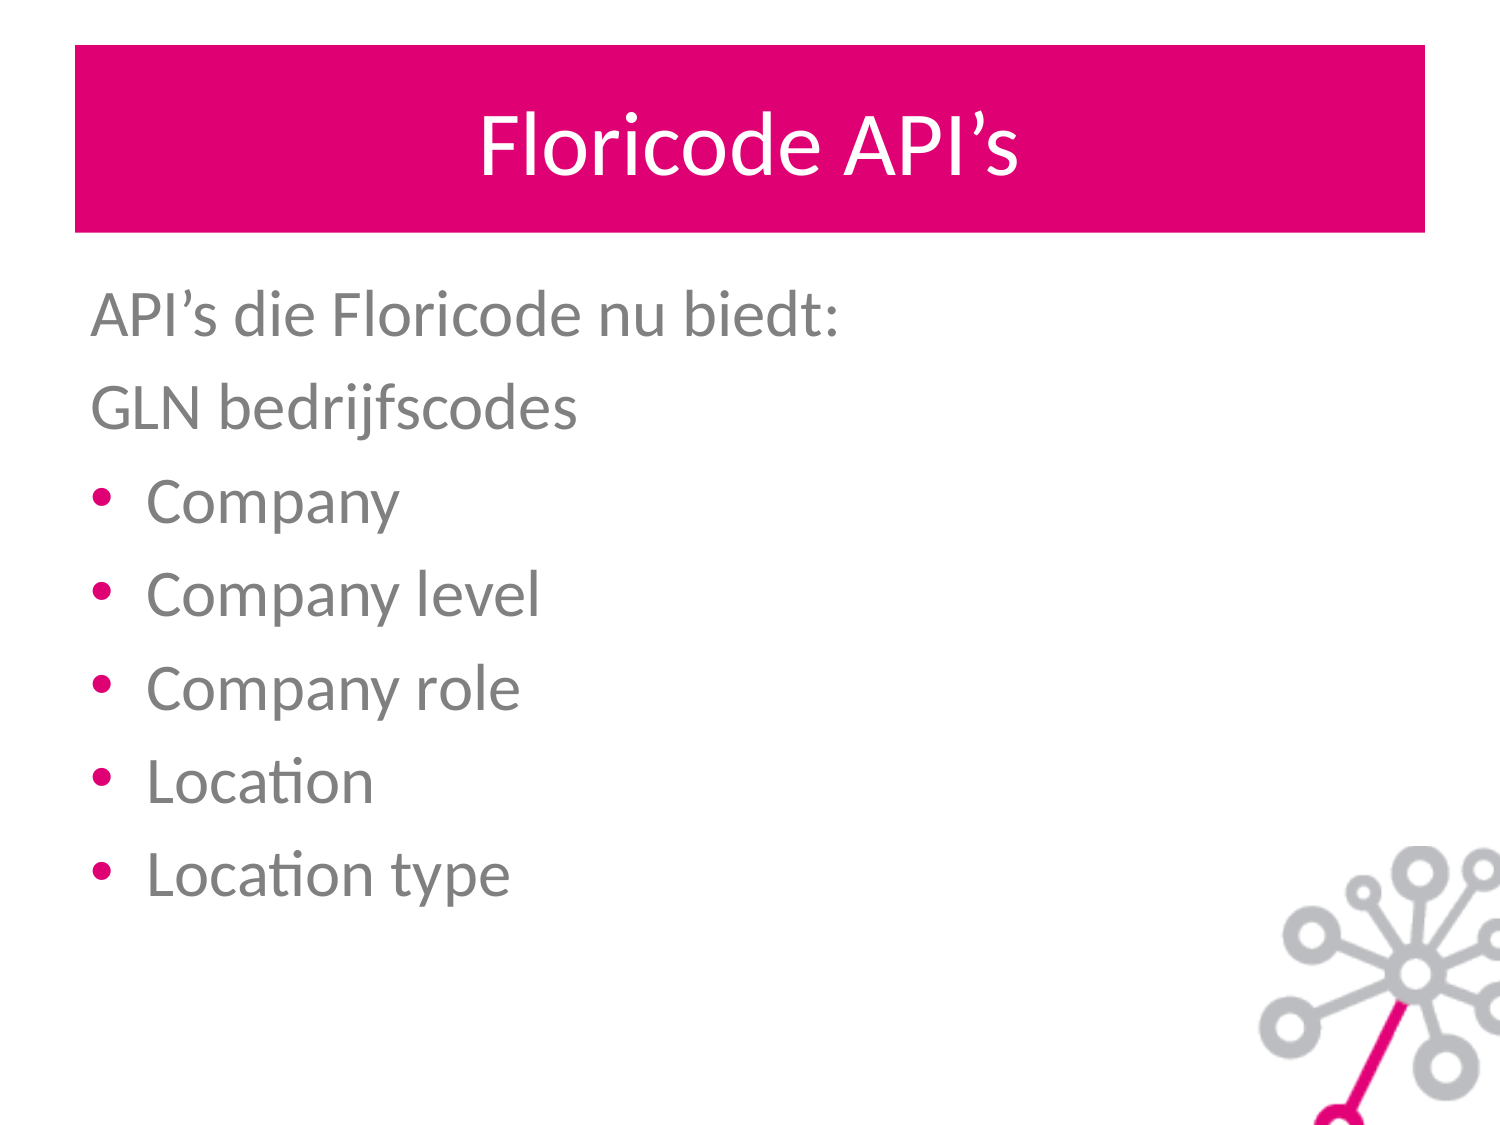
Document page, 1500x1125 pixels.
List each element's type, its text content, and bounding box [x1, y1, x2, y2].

list API’s die Floricode nu biedt: GLN bedrijfscodes Company Company level Company role Location Location type [75, 262, 1412, 1047]
title Floricode API’s [75, 45, 1425, 233]
picture [1232, 846, 1500, 1125]
